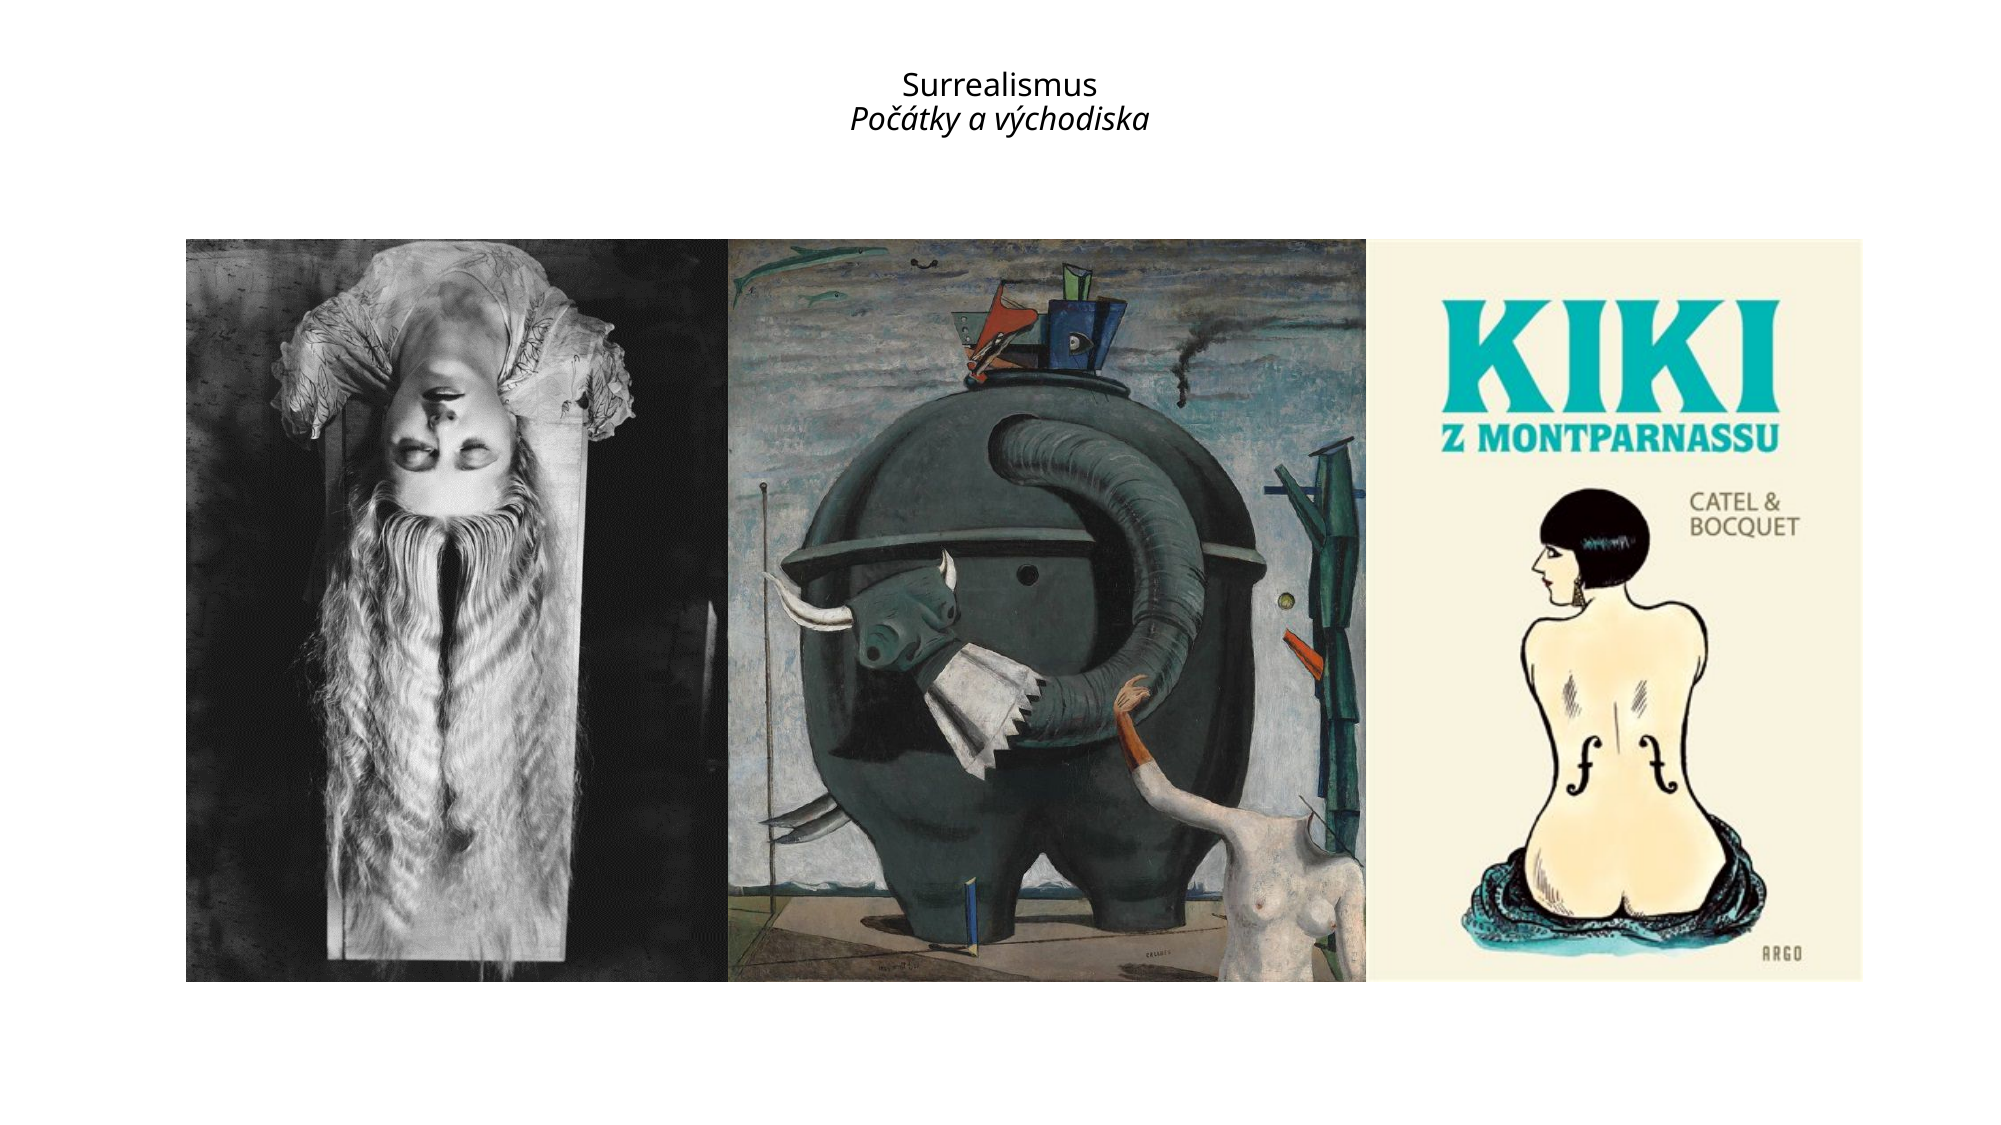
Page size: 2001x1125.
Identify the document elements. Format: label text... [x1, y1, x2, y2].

title Surrealismus Počátky a východiska [137, 59, 1863, 146]
picture [186, 239, 1863, 983]
